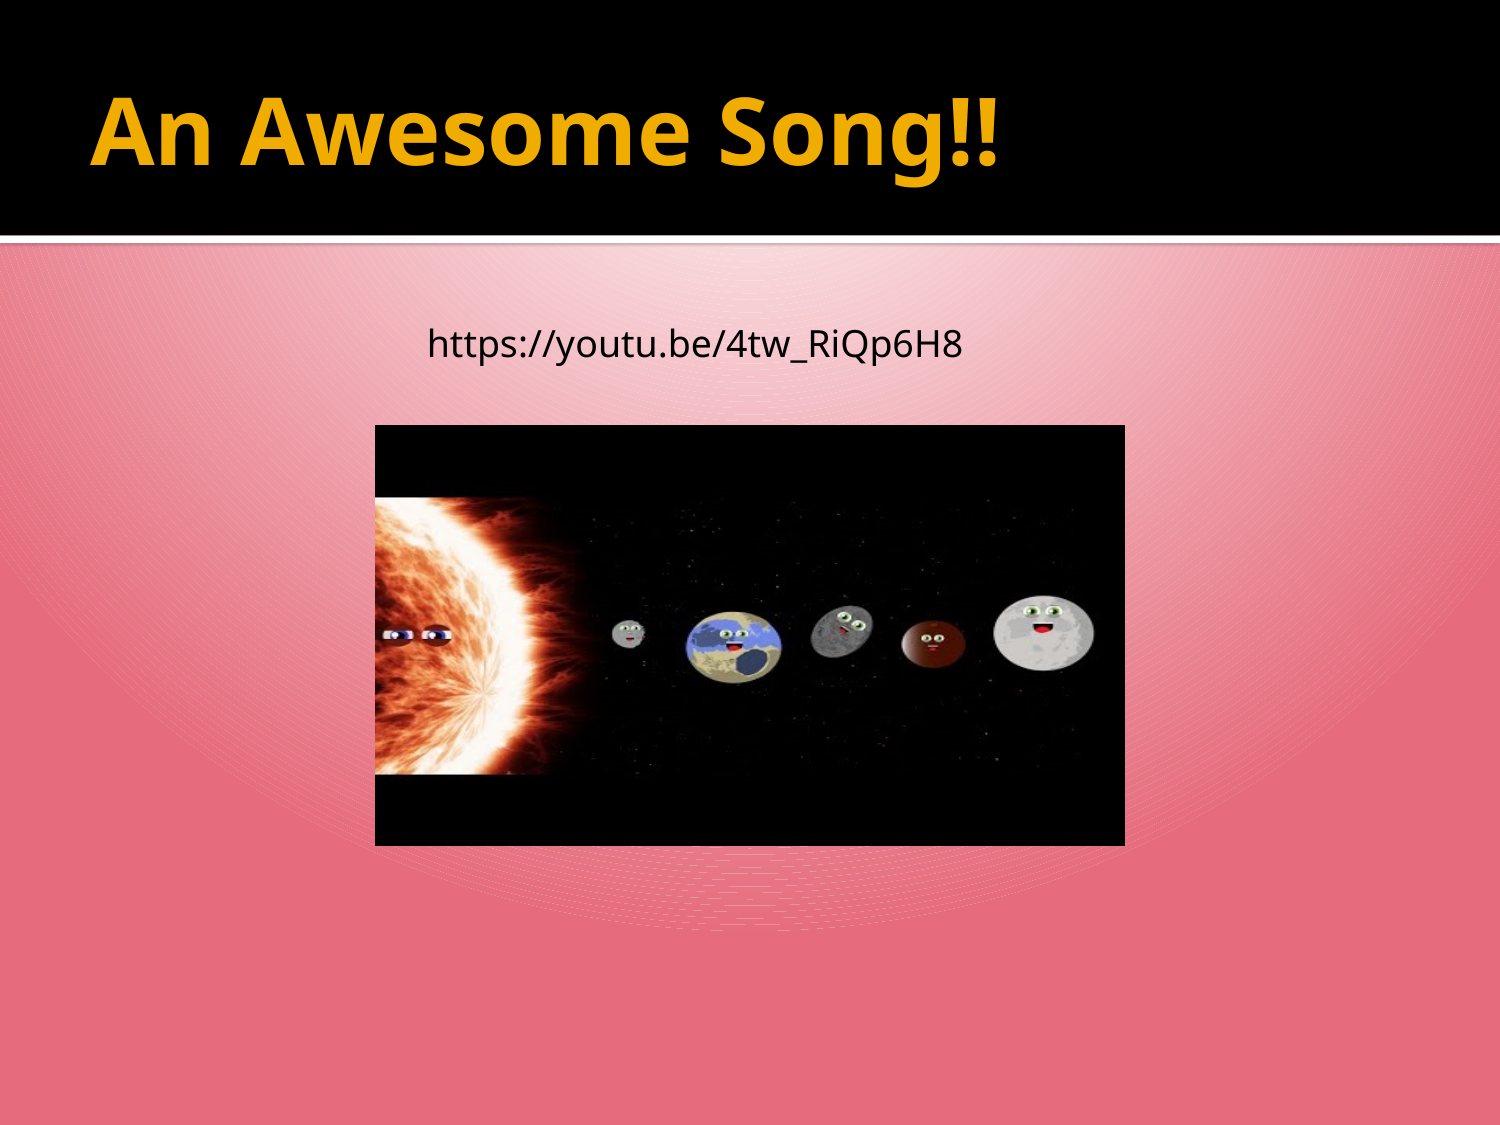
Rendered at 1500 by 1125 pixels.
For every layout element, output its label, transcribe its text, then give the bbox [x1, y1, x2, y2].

text_box https://youtu.be/4tw_RiQp6H8 [412, 312, 979, 373]
title An Awesome Song!! [75, 25, 1425, 231]
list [374, 424, 1125, 847]
